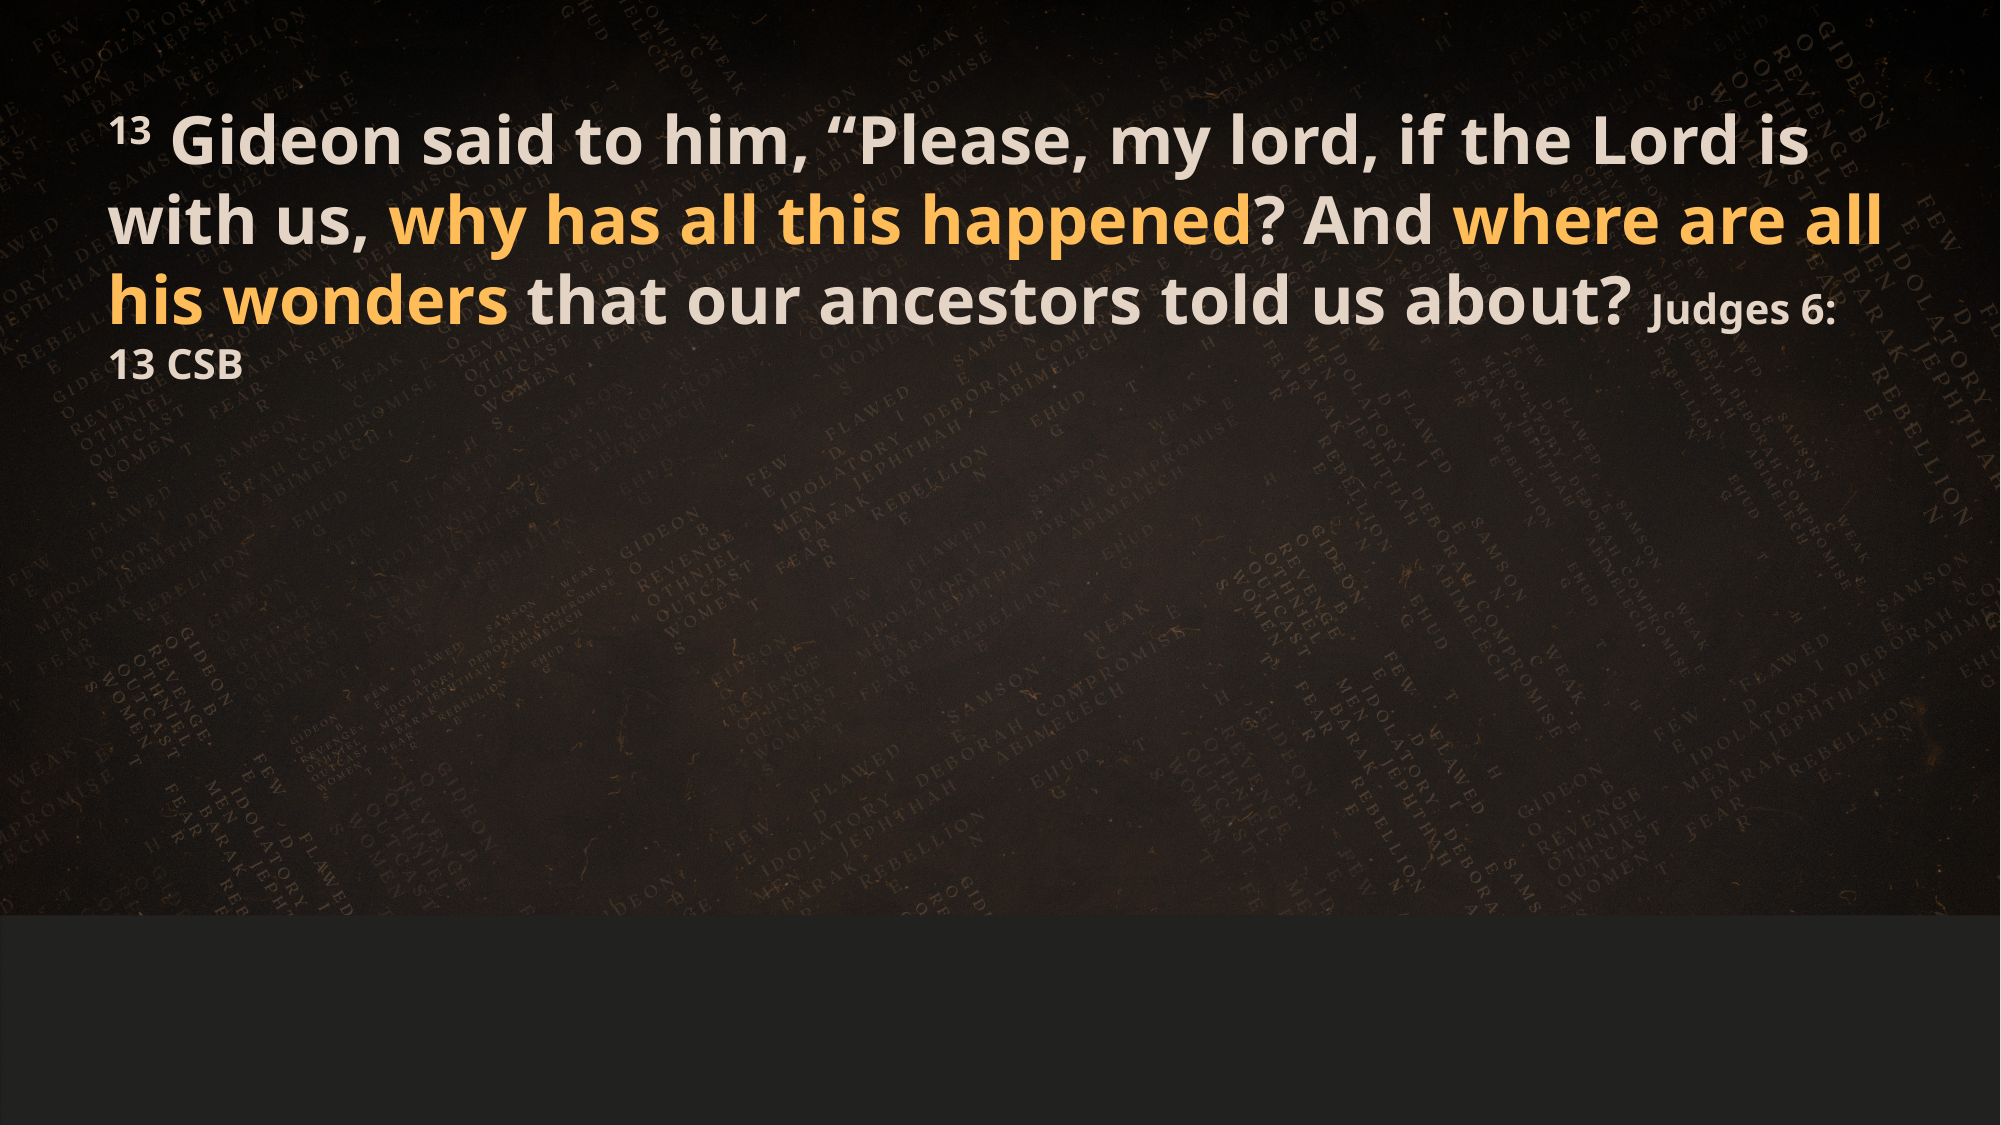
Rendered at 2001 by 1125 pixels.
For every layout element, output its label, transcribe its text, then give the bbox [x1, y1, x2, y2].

list 13 Gideon said to him, “Please, my lord, if the Lord is with us, why has all this happened? And where are all his wonders that our ancestors told us about? Judges 6: 13 CSB [92, 90, 1908, 915]
picture [0, 0, 2001, 1125]
